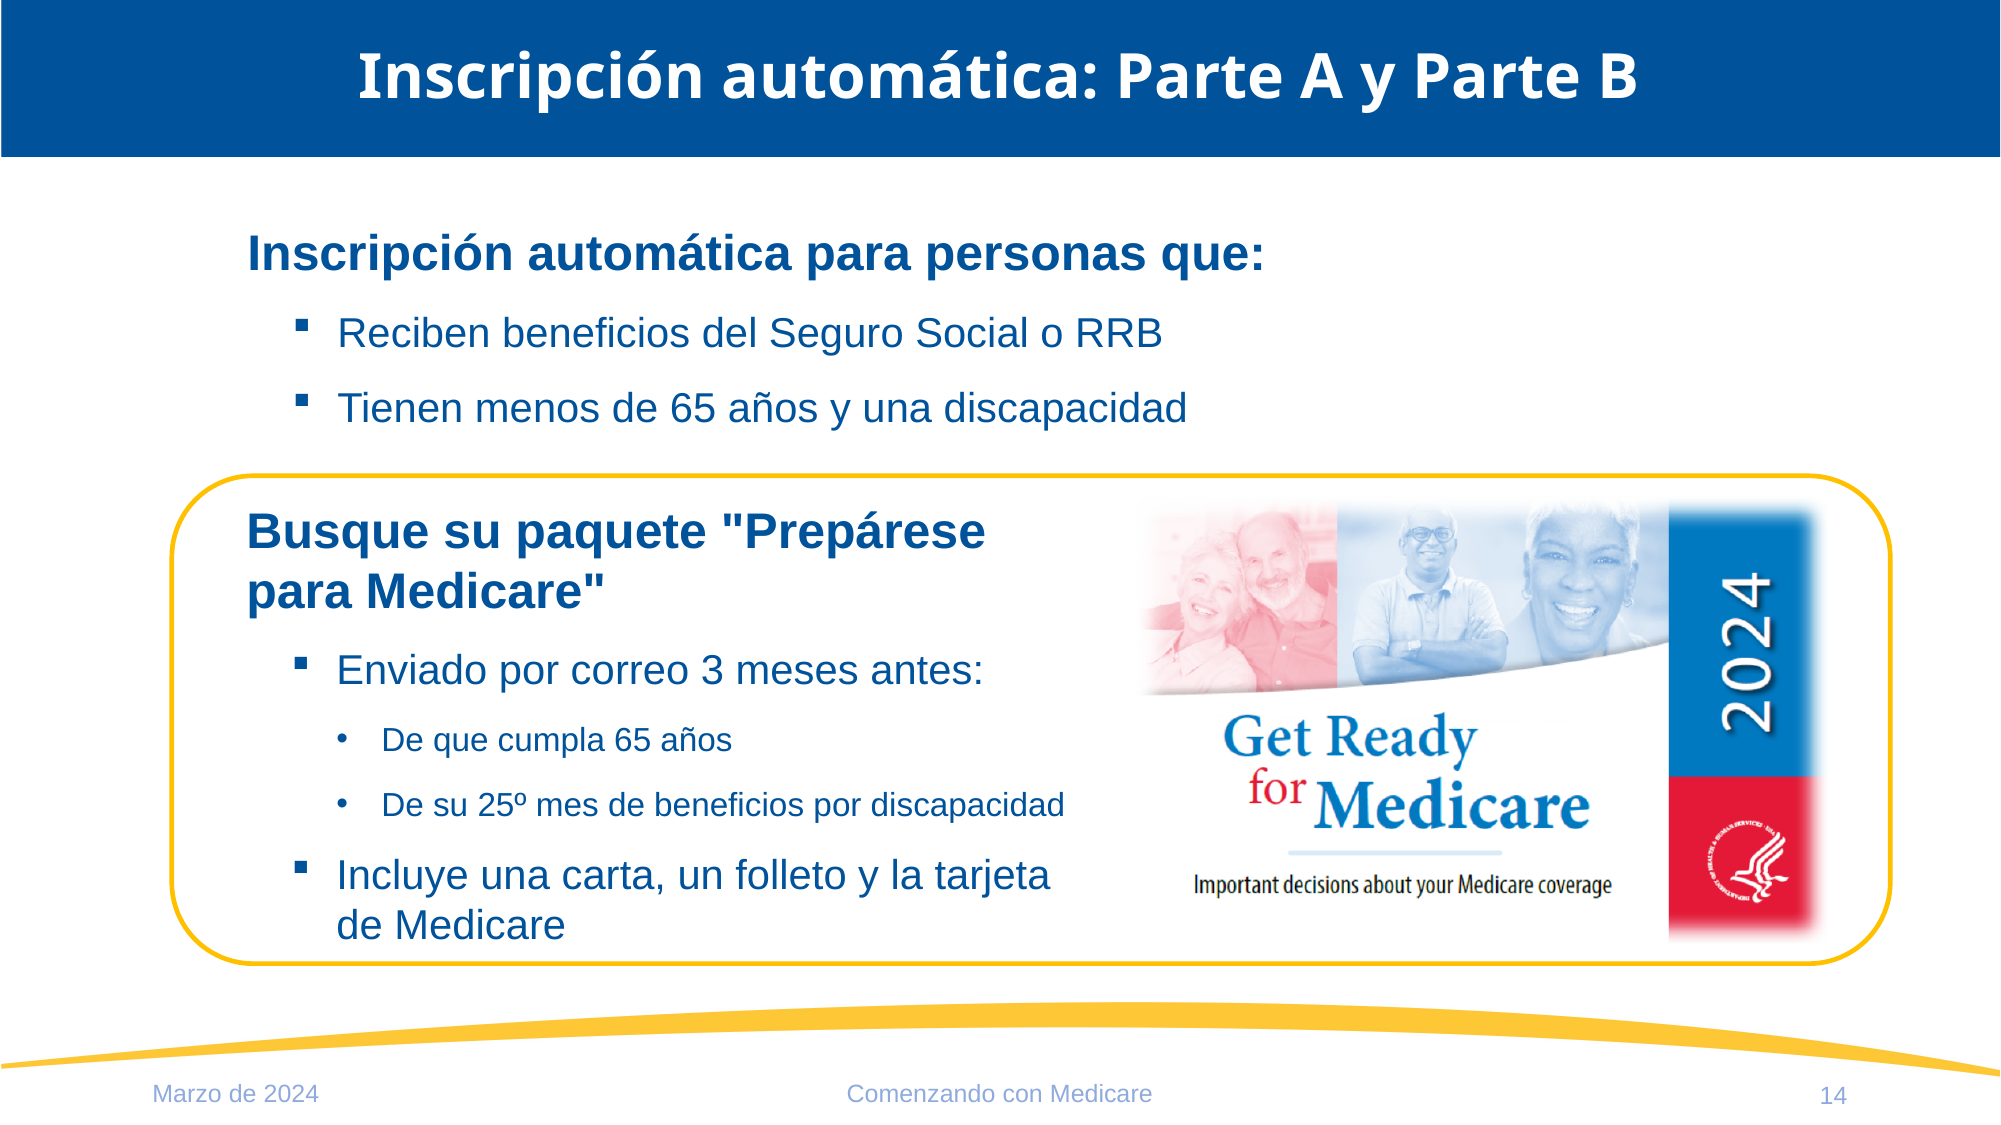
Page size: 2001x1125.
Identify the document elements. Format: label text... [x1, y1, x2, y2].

picture [0, 0, 2001, 1125]
footer Comenzando con Medicare [662, 1062, 1338, 1123]
slide_number 14 [1412, 1065, 1863, 1125]
slide_number Marzo de 2024 [137, 1062, 588, 1123]
title Inscripción automática: Parte A y Parte B [0, 0, 2000, 157]
text_box [170, 474, 1892, 965]
list Inscripción automática para personas que: Reciben beneficios del Seguro Social o RRB Tienen menos de 65 años y una discapacidad [232, 213, 2000, 450]
